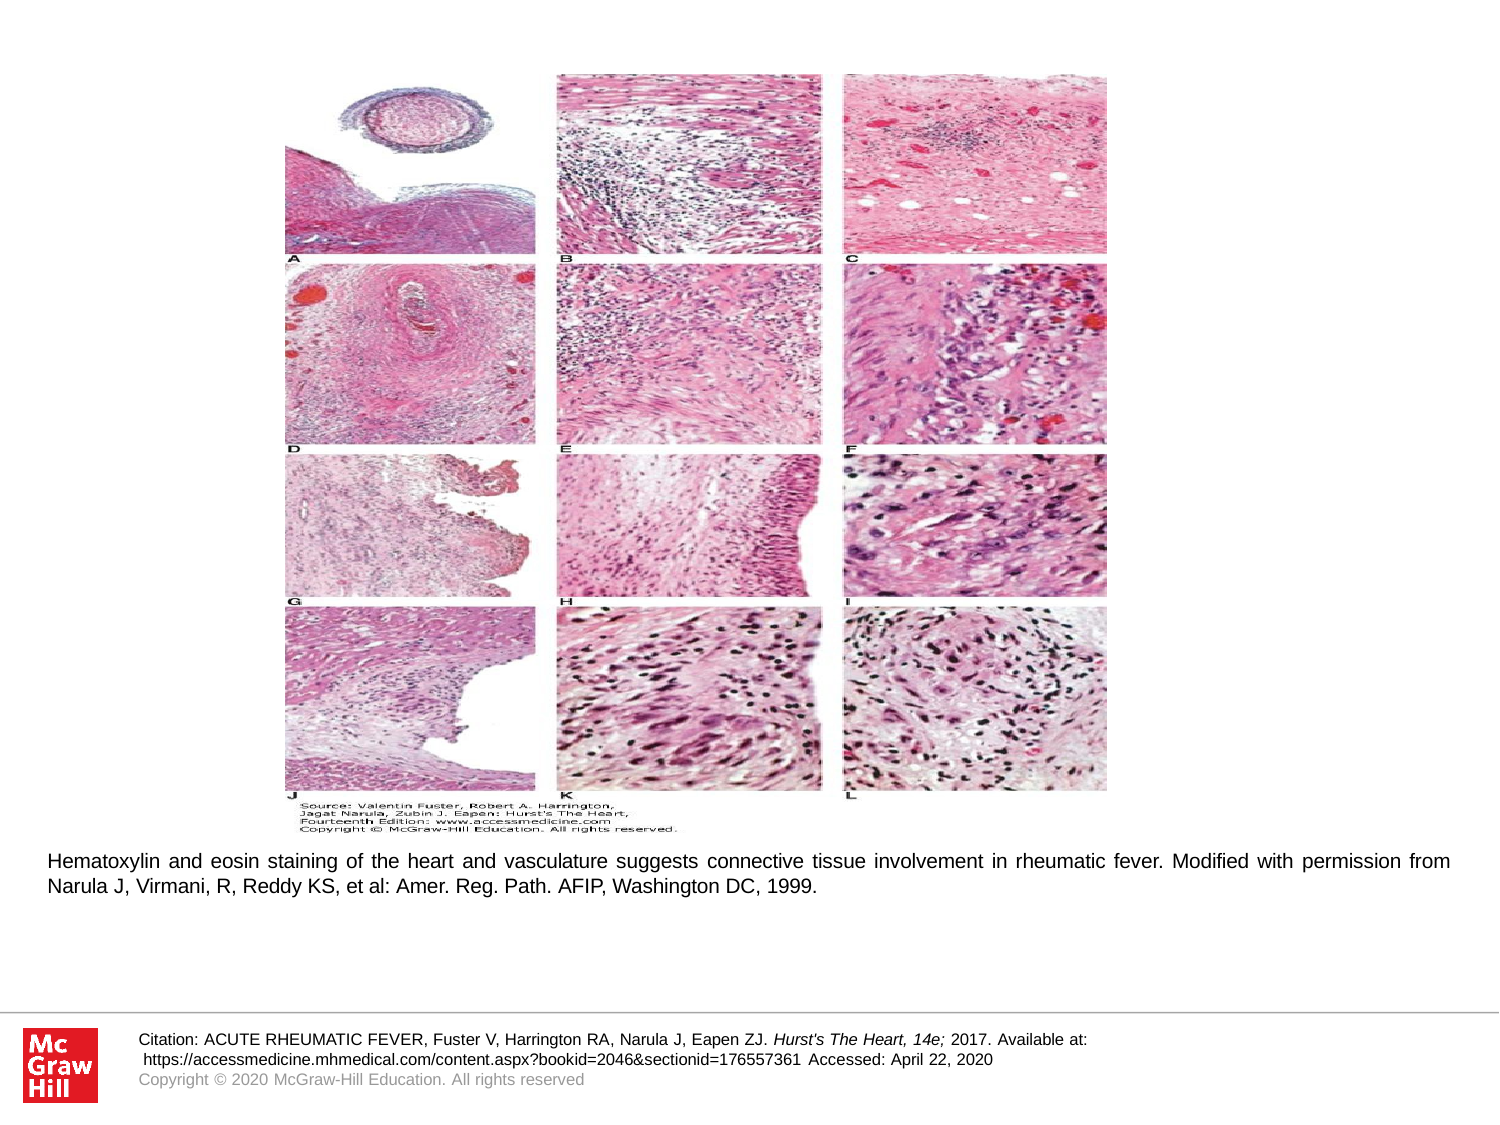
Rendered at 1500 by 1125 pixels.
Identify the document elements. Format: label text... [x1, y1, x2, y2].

text_box Hematoxylin and eosin staining of the heart and vasculature suggests connective tissue involvement in rheumatic fever. Modified with permission from Narula J, Virmani, R, Reddy KS, et al: Amer. Reg. Path. AFIP, Washington DC, 1999. [45, 845, 1467, 898]
picture [285, 74, 1107, 833]
text_box Citation: ACUTE RHEUMATIC FEVER, Fuster V, Harrington RA, Narula J, Eapen ZJ. Hurst's The Heart, 14e; 2017. Available at: https://accessmedicine.mhmedical.com/content.aspx?bookid=2046&sectionid=176557361 Accessed: April 22, 2020 Copyright © 2020 McGraw-Hill Education. All rights reserved [136, 1026, 1094, 1089]
picture [23, 1028, 98, 1103]
